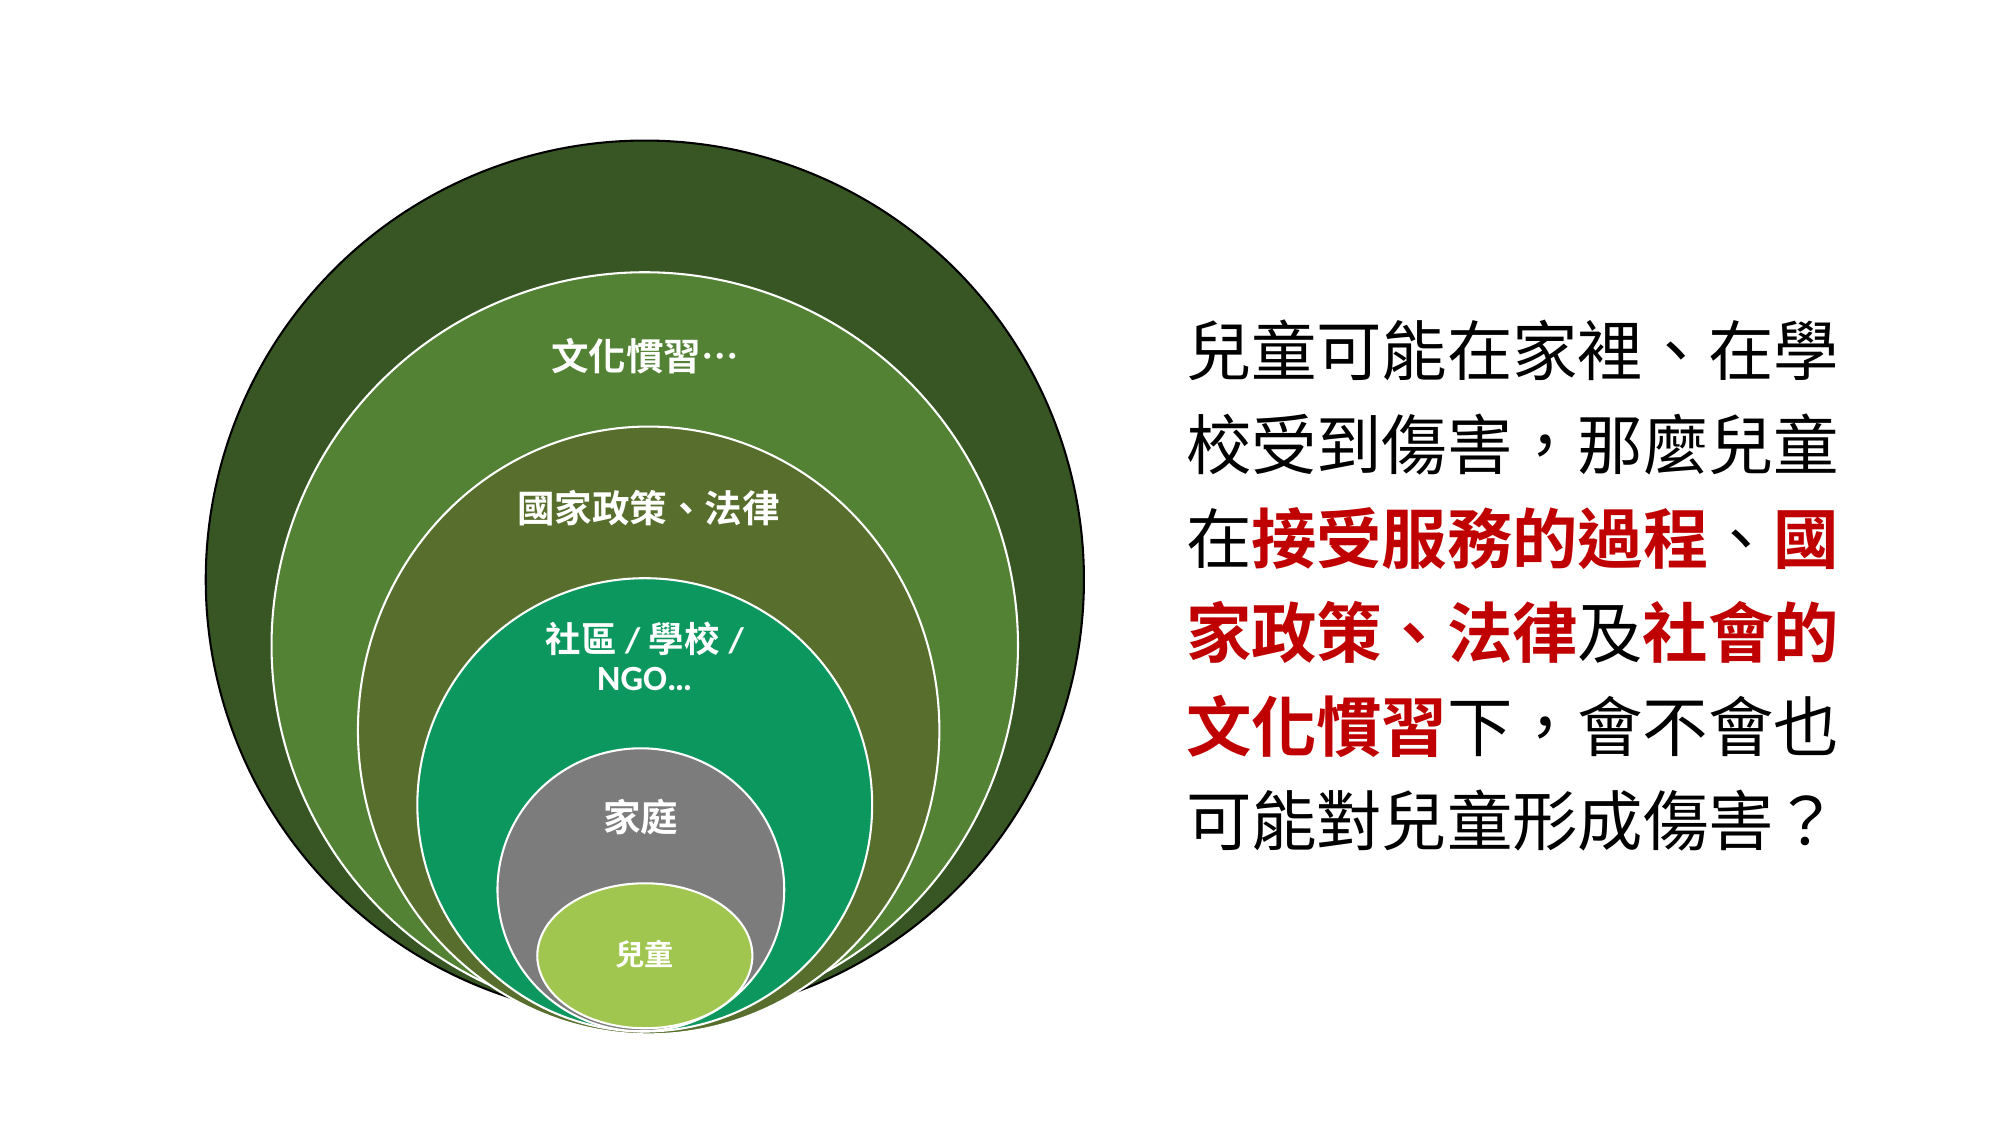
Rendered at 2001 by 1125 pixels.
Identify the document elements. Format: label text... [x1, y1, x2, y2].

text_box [205, 87, 1084, 1072]
text_box 兒童可能在家裡、在學校受到傷害，那麼兒童在接受服務的過程、國家政策、法律及社會的文化慣習下，會不會也可能對兒童形成傷害？ [1171, 264, 1861, 866]
